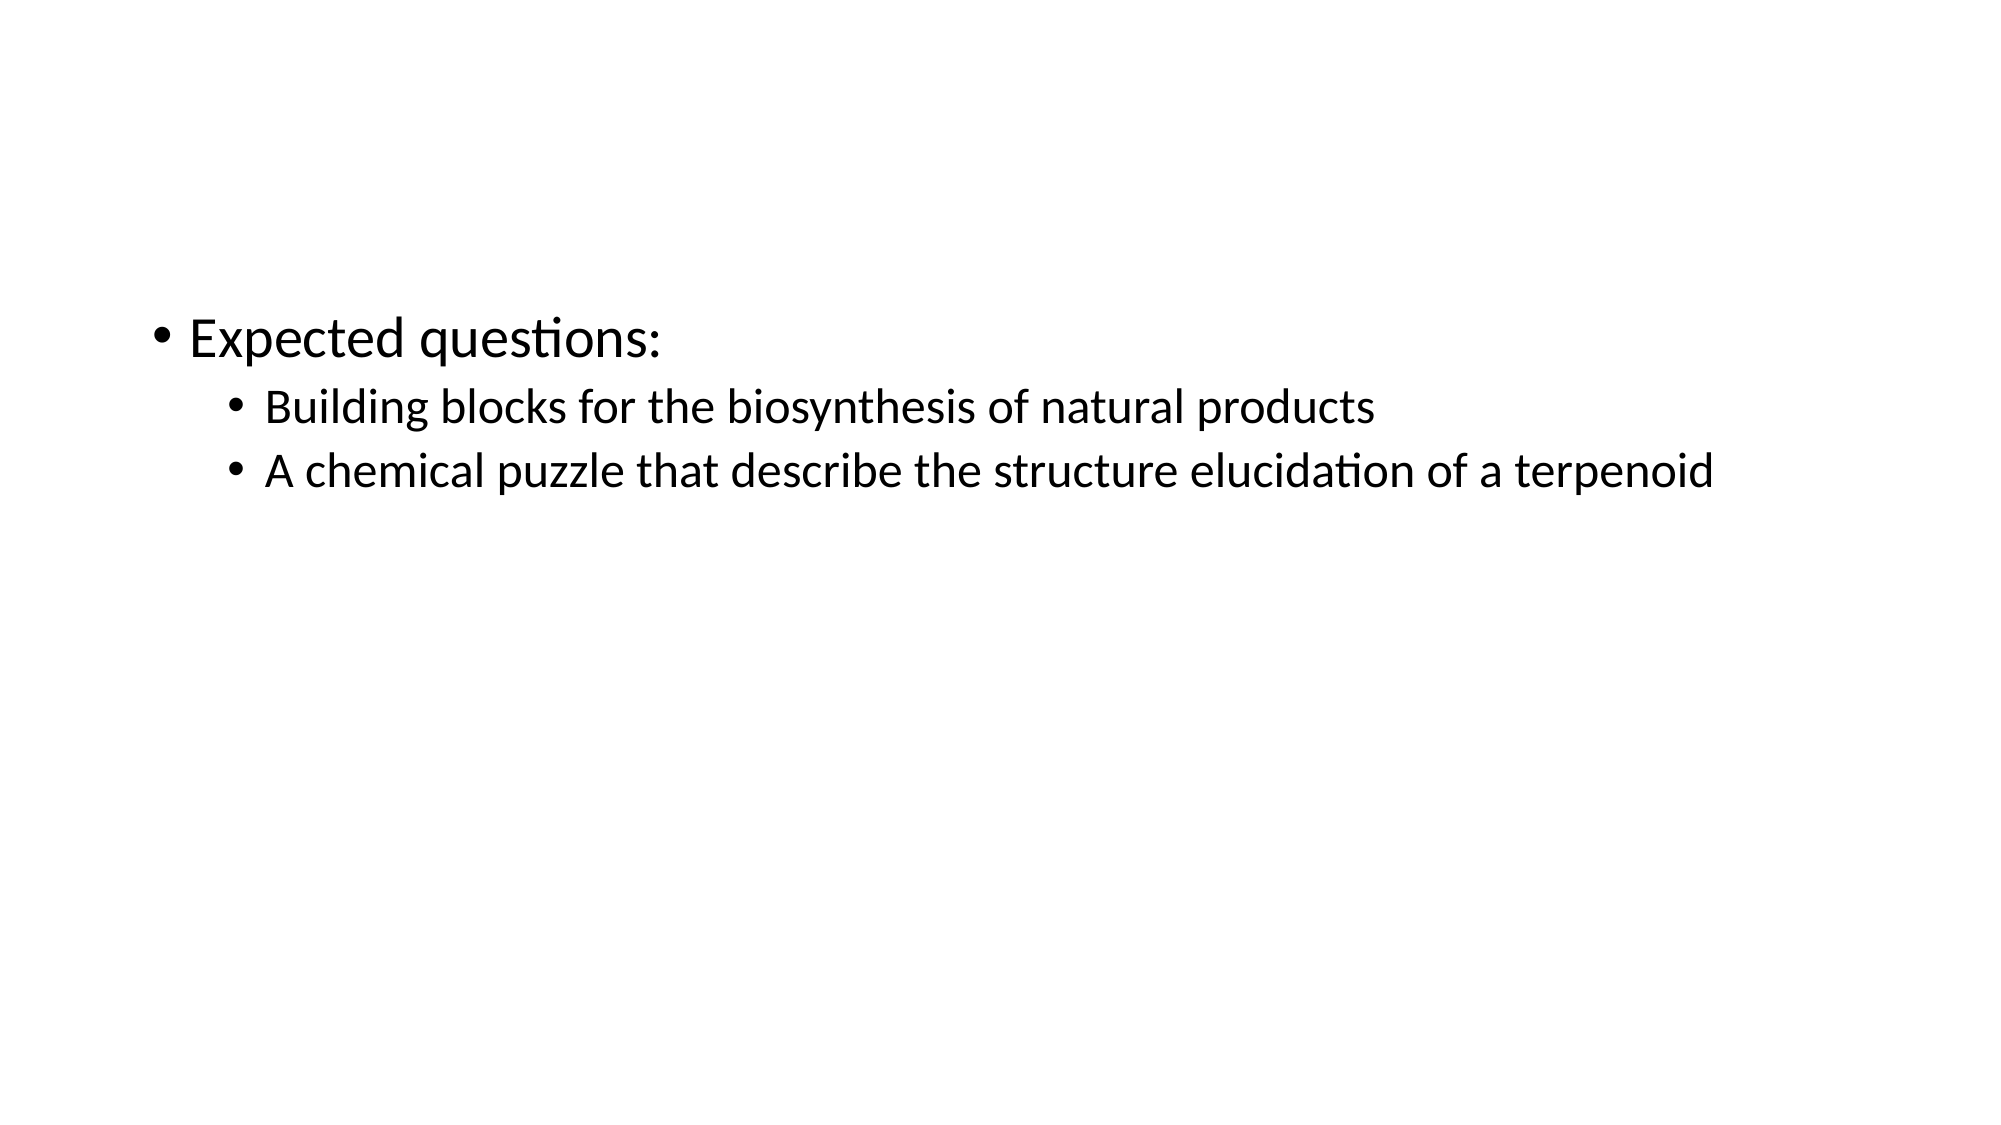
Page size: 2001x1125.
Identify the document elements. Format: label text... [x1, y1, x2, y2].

list Expected questions: Building blocks for the biosynthesis of natural products A chemical puzzle that describe the structure elucidation of a terpenoid [137, 299, 1863, 1014]
